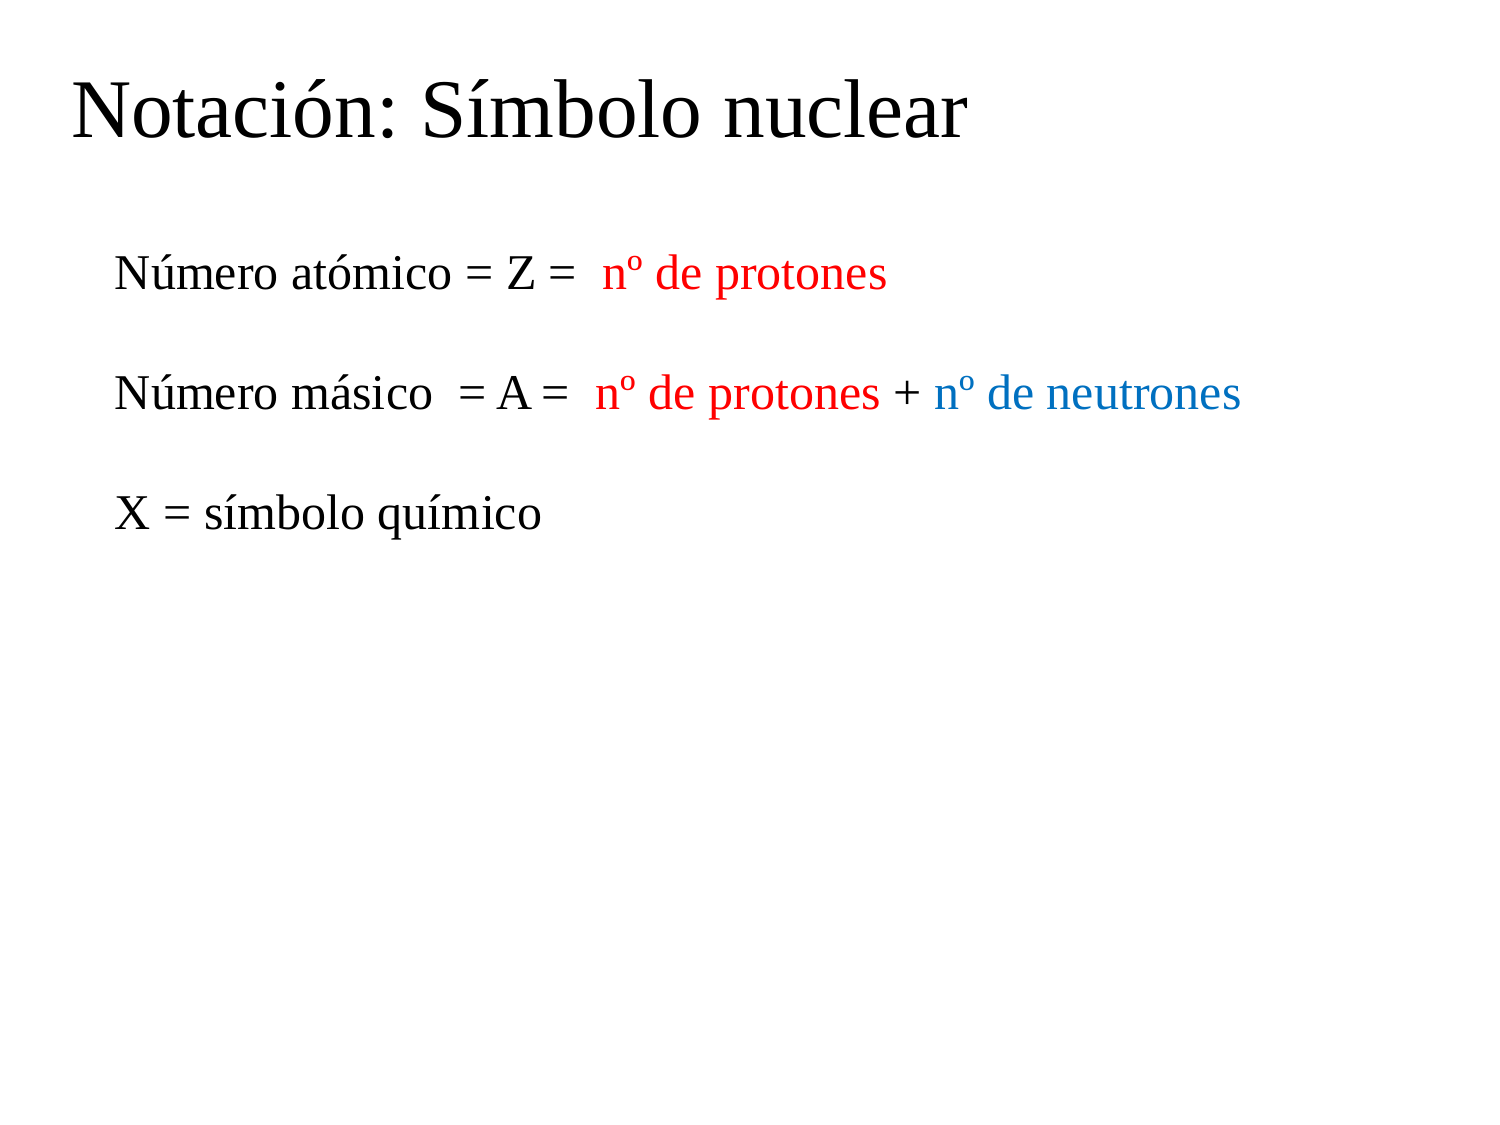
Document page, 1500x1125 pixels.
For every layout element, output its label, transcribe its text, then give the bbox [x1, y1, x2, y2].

text_box Notación: Símbolo nuclear [56, 47, 1400, 162]
